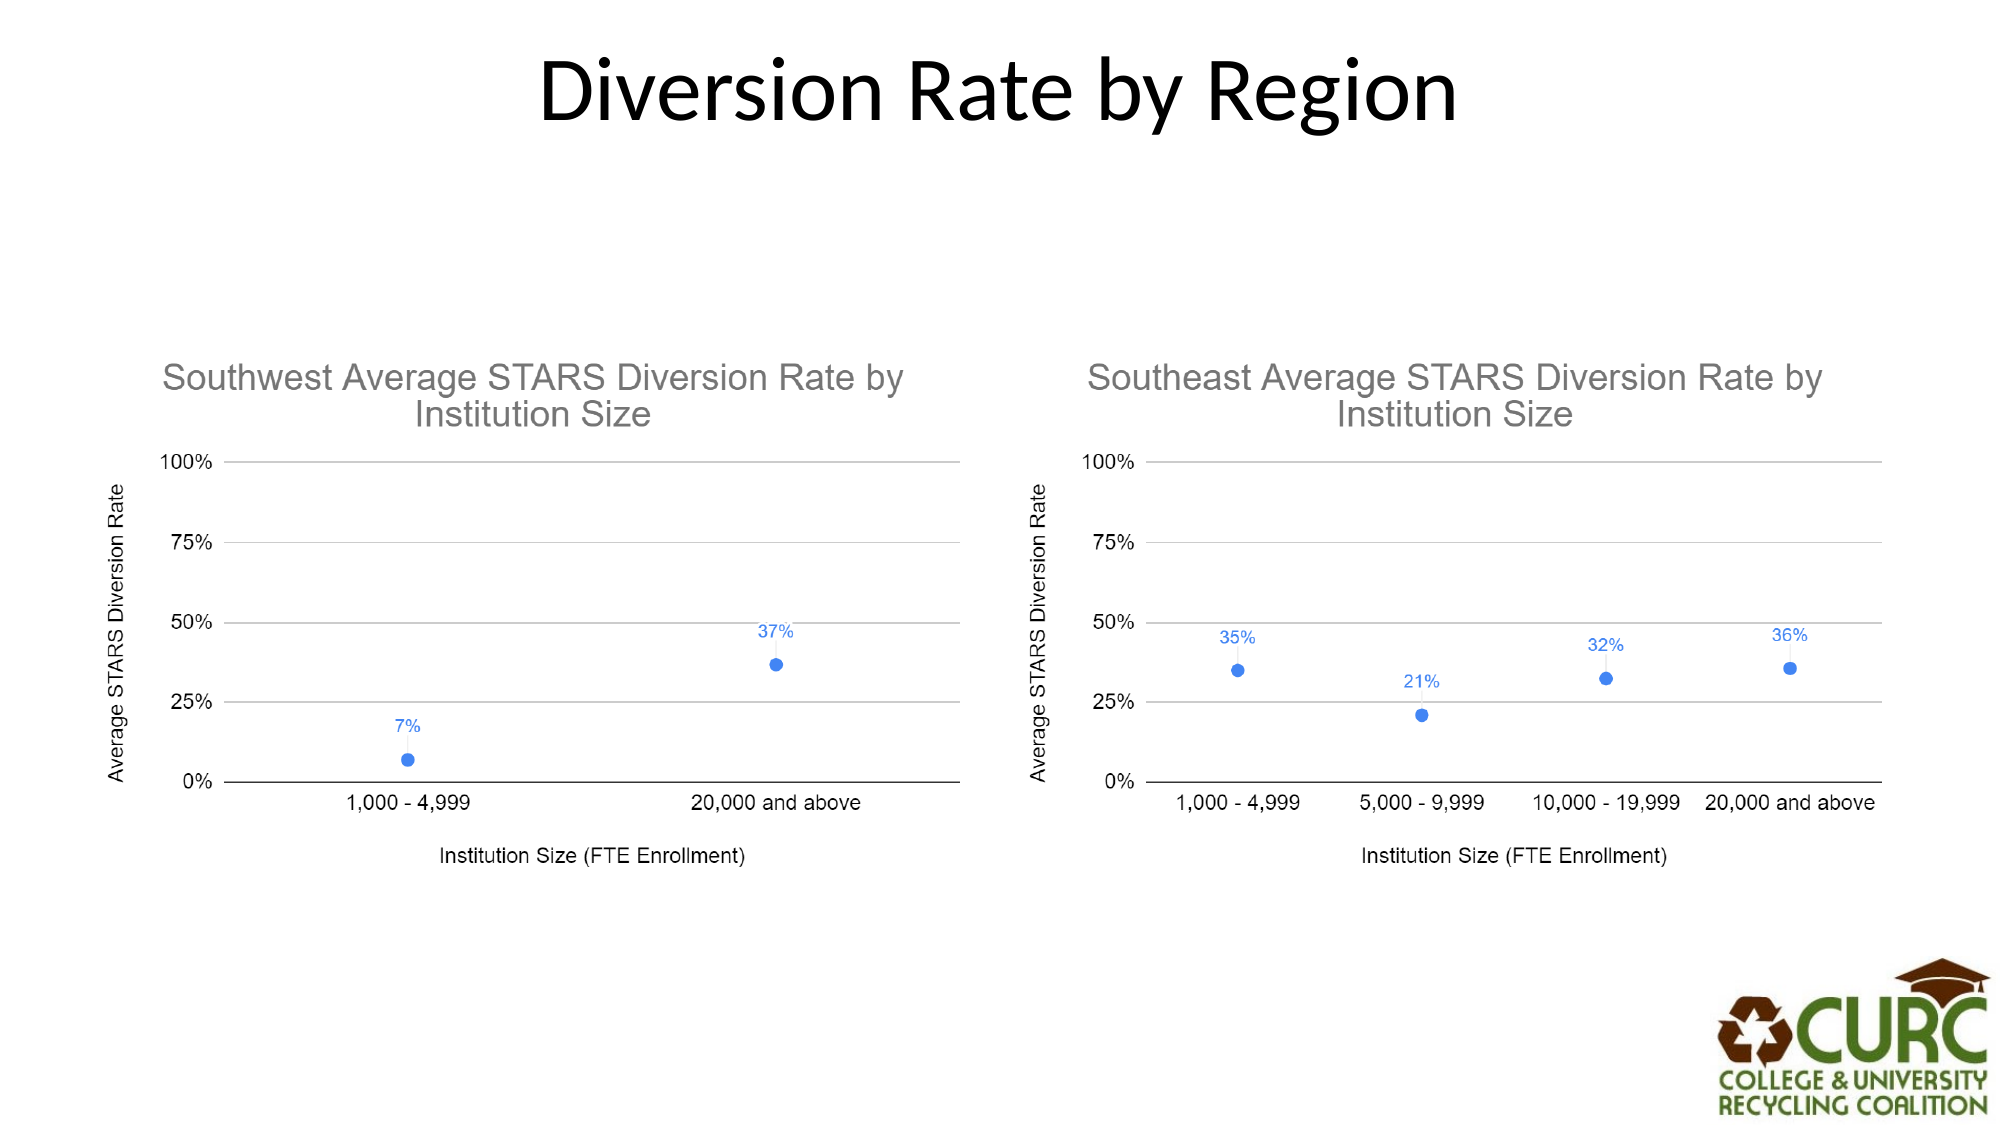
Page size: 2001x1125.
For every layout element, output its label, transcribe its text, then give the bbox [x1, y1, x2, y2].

picture [1706, 955, 2000, 1125]
title Diversion Rate by Region [0, 3, 2000, 180]
picture [77, 331, 988, 895]
picture [999, 331, 1910, 895]
